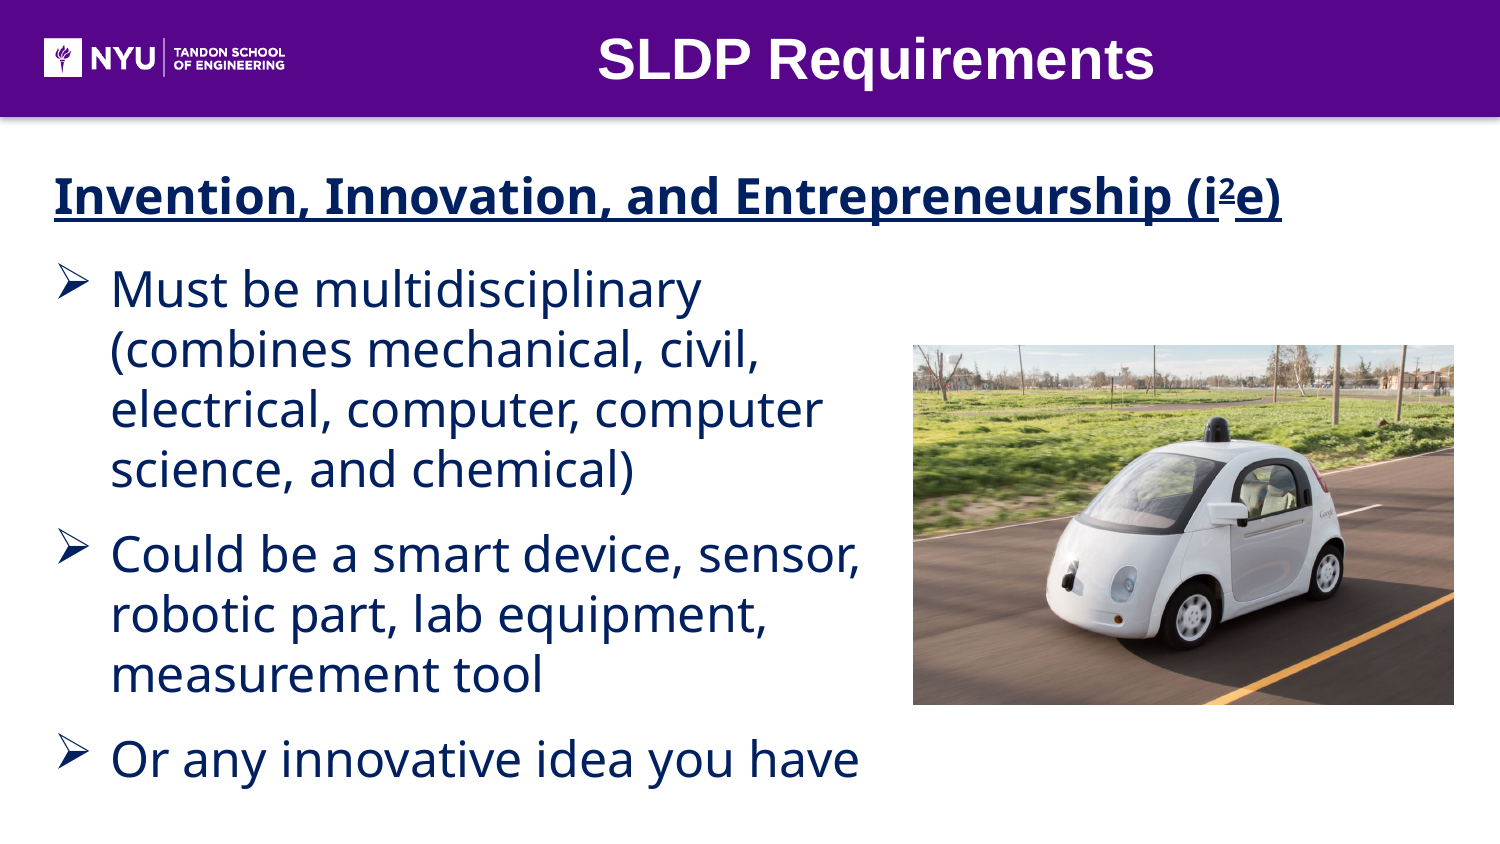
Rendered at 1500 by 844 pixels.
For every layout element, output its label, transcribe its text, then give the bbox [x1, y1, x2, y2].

picture [913, 344, 1454, 705]
text_box Must be multidisciplinary (combines mechanical, civil, electrical, computer, computer science, and chemical) Could be a smart device, sensor, robotic part, lab equipment, measurement tool Or any innovative idea you have [39, 263, 914, 795]
list SLDP Requirements [328, 21, 1425, 96]
picture [44, 38, 285, 77]
text_box Invention, Innovation, and Entrepreneurship (i2e) [39, 156, 1397, 263]
